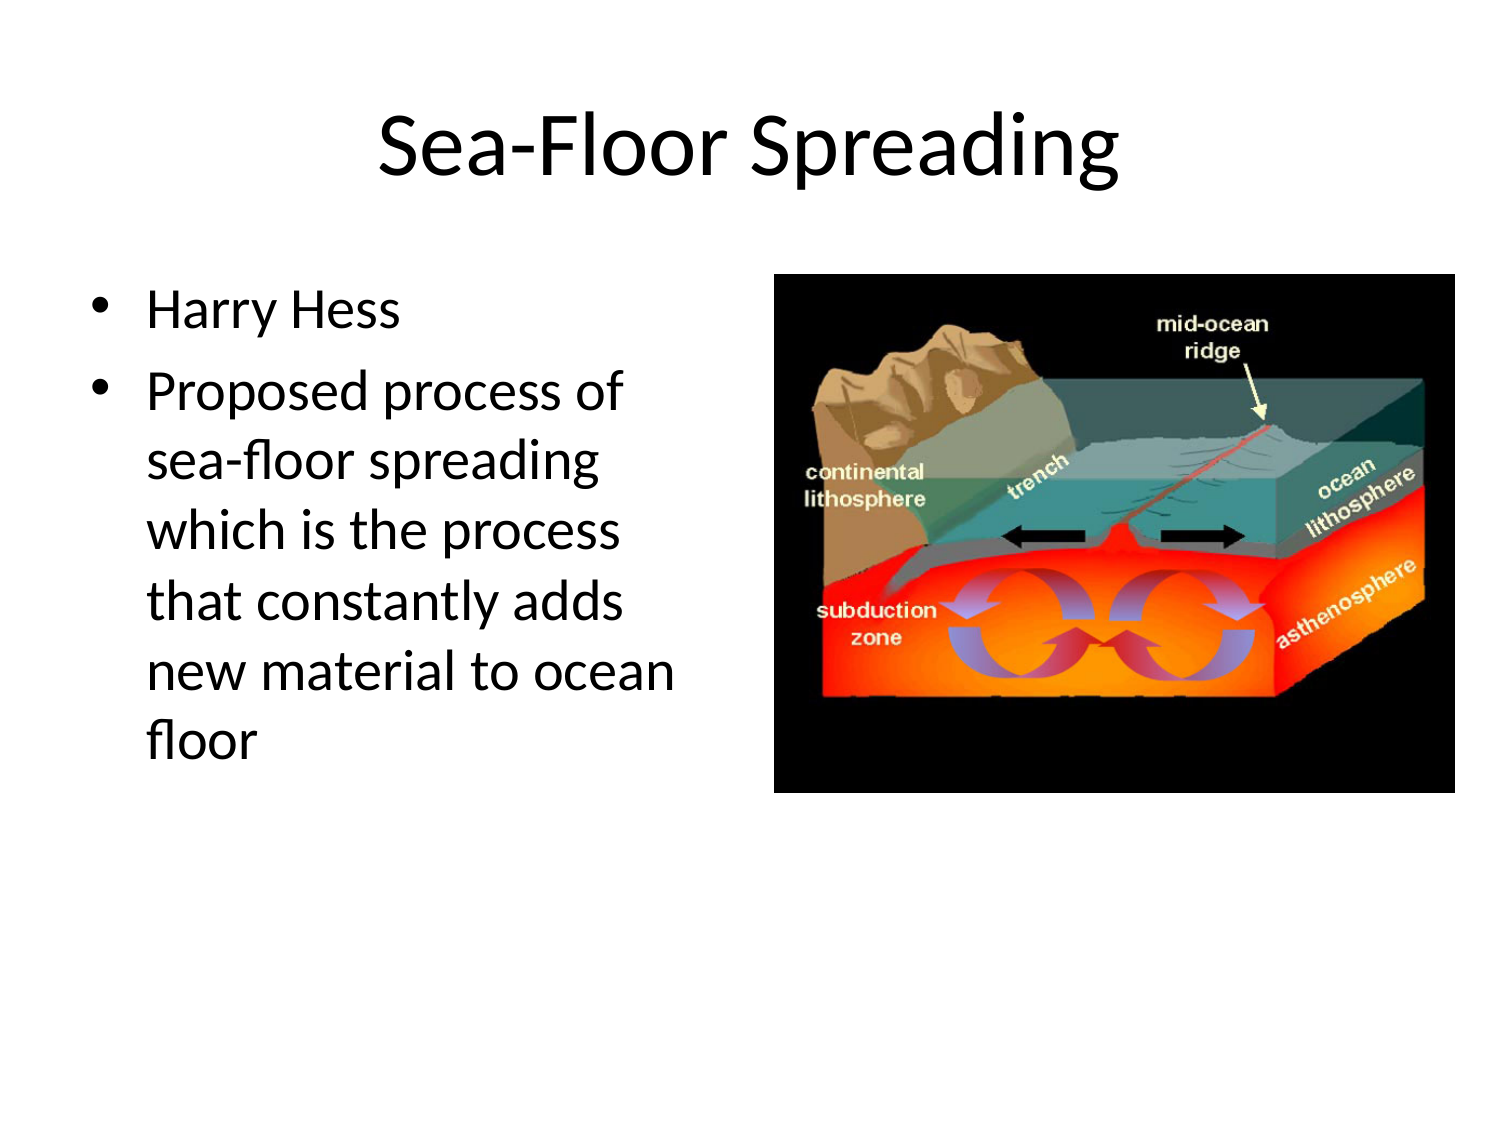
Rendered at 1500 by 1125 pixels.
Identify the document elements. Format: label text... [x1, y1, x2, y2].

list Harry Hess Proposed process of sea-floor spreading which is the process that constantly adds new material to ocean floor [75, 262, 738, 1005]
title Sea-Floor Spreading [75, 45, 1425, 233]
picture [774, 274, 1455, 794]
